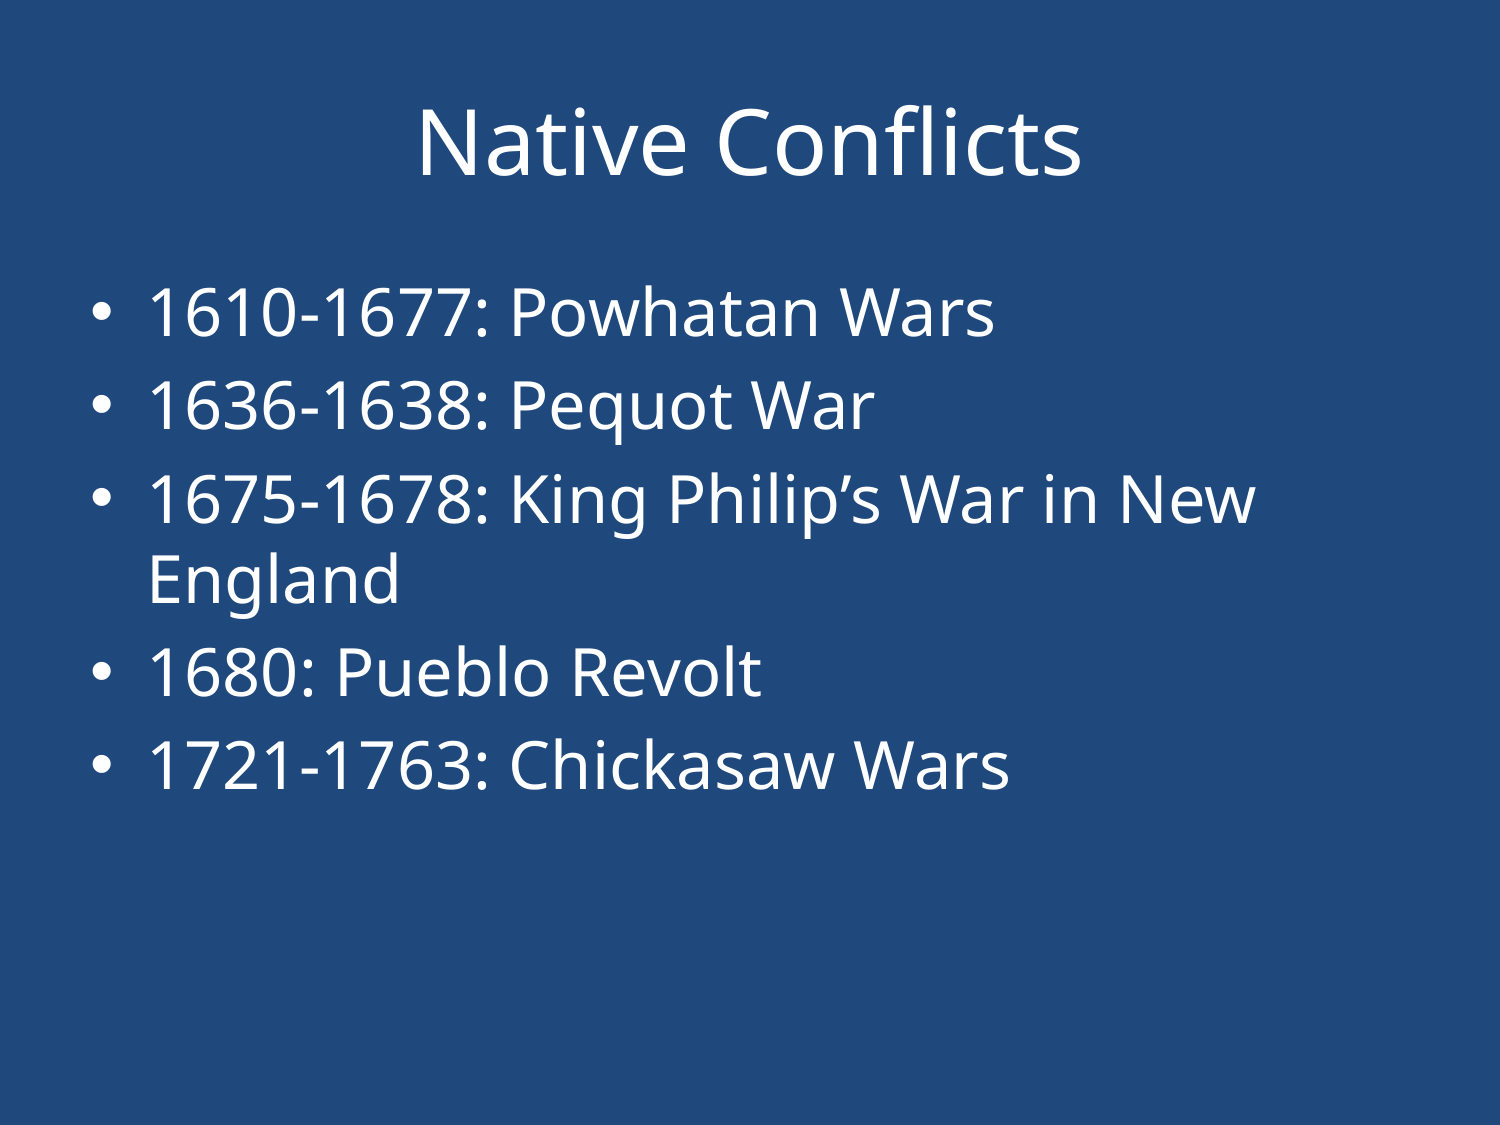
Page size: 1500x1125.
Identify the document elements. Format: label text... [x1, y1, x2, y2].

title Native Conflicts [75, 45, 1425, 233]
list 1610-1677: Powhatan Wars 1636-1638: Pequot War 1675-1678: King Philip’s War in New England 1680: Pueblo Revolt 1721-1763: Chickasaw Wars [75, 262, 1425, 1005]
